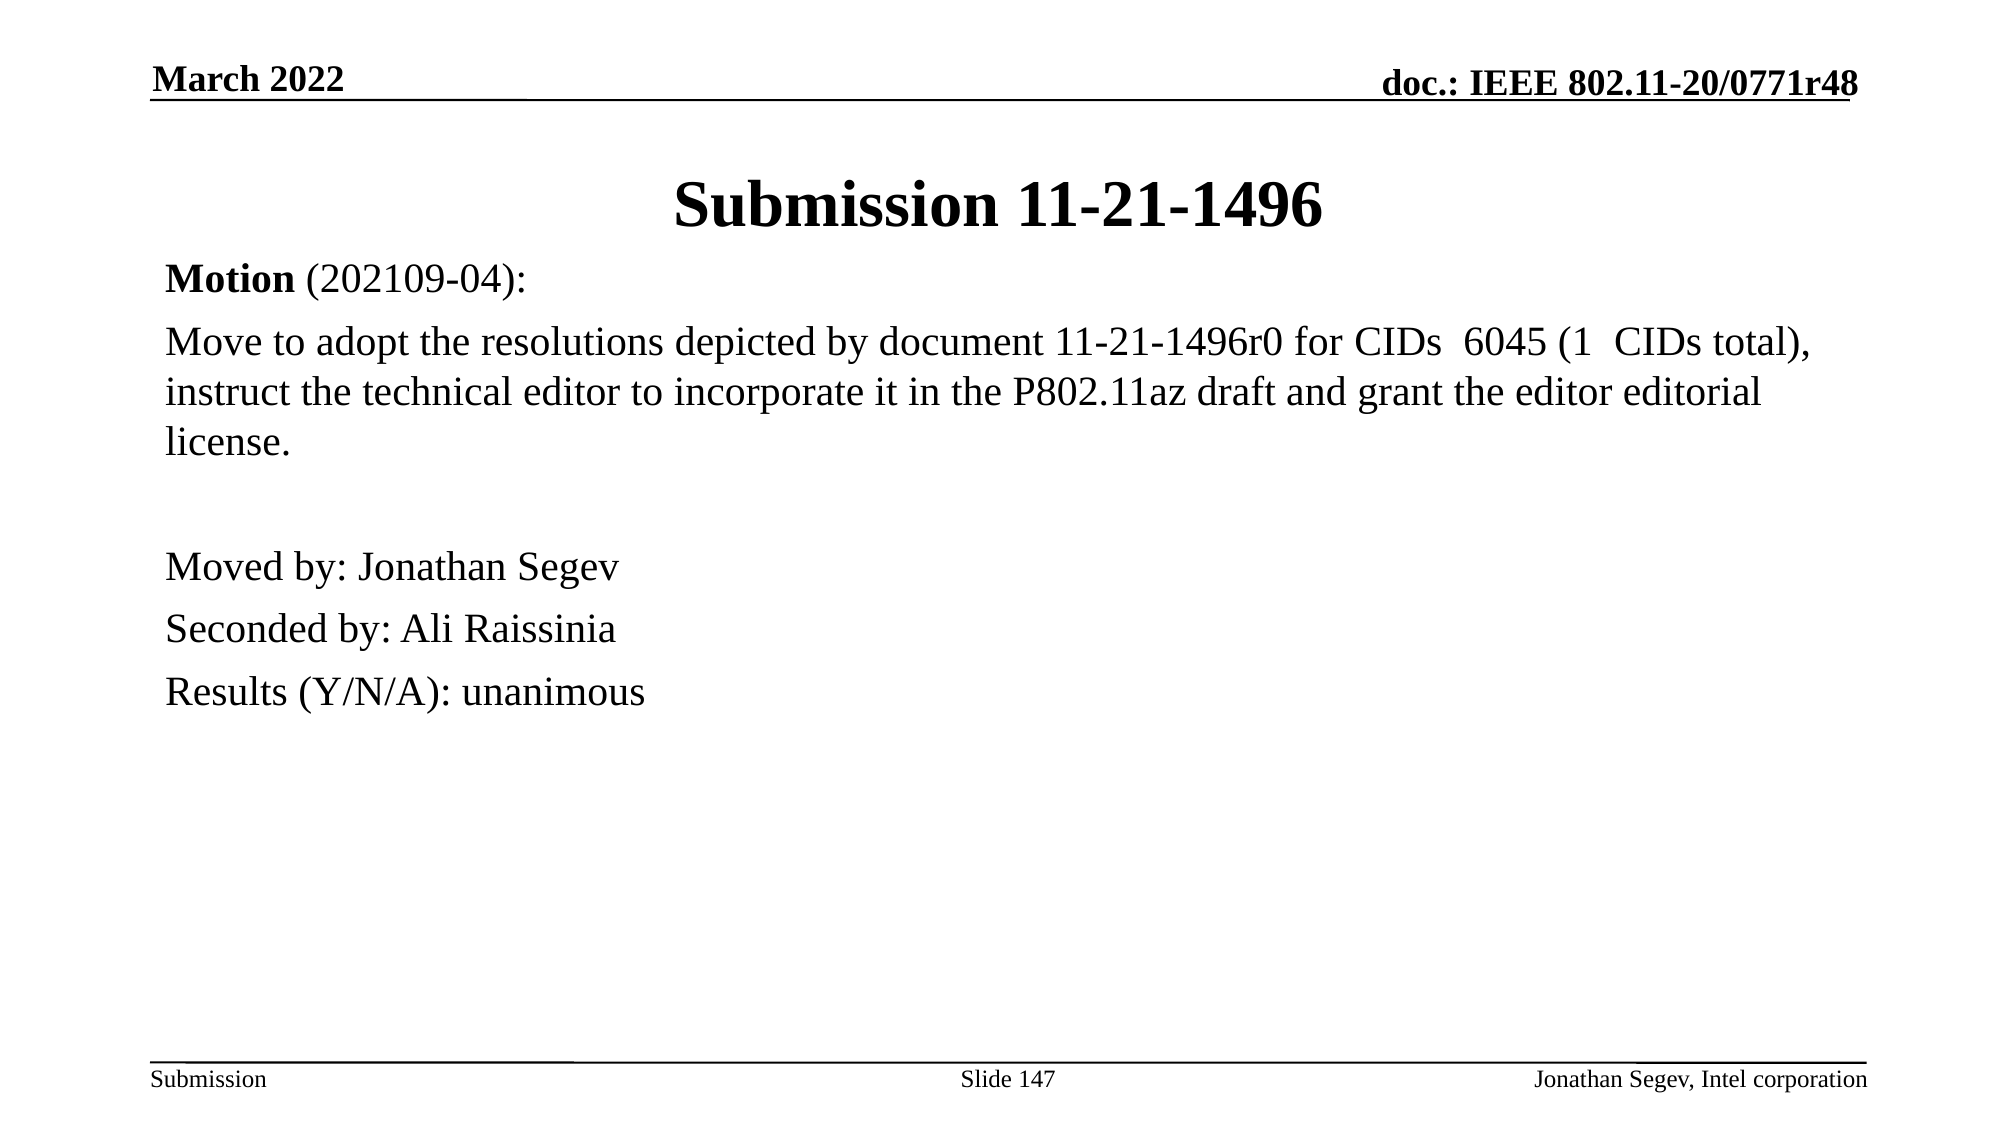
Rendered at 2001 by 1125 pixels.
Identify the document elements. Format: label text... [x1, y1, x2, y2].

title Submission 11-21-1496 [149, 112, 1850, 243]
slide_number Slide 147 [950, 1061, 1067, 1123]
list Motion (202109-04): Move to adopt the resolutions depicted by document 11-21-1496r0 for CIDs 6045 (1 CIDs total), instruct the technical editor to incorporate it in the P802.11az draft and grant the editor editorial license. Moved by: Jonathan Segev Seconded by: Ali Raissinia Results (Y/N/A): unanimous [149, 243, 1850, 1000]
footer Jonathan Segev, Intel corporation [1171, 1061, 1869, 1093]
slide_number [152, 54, 563, 100]
